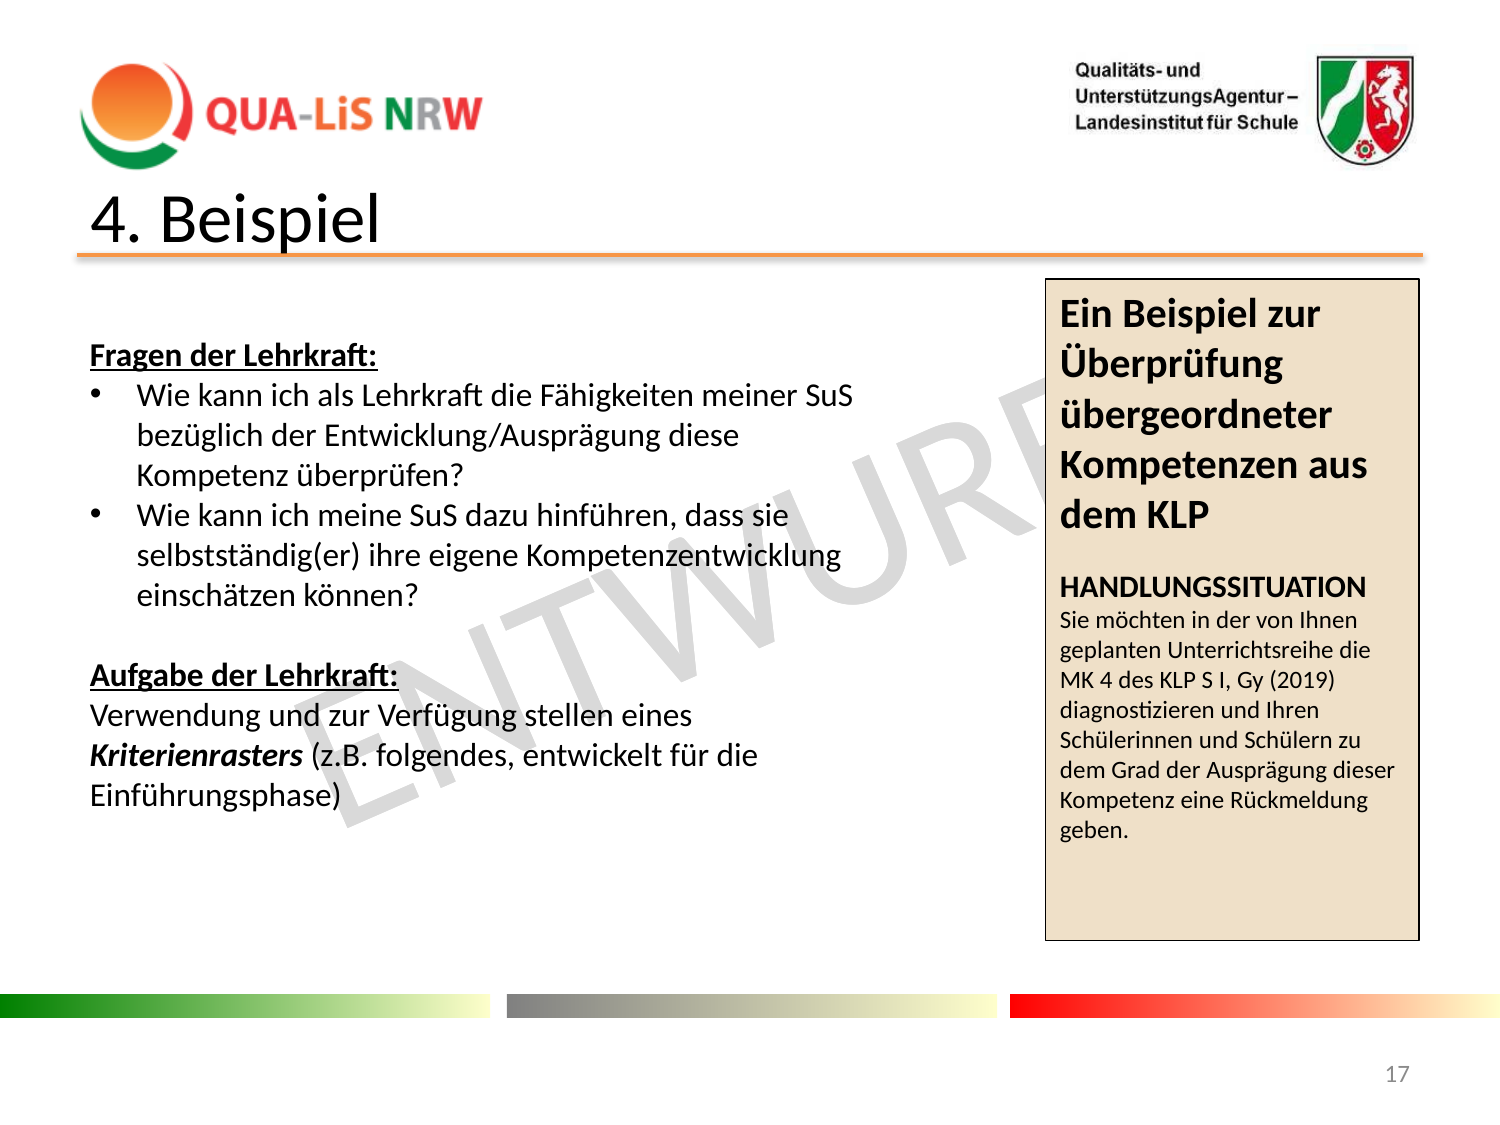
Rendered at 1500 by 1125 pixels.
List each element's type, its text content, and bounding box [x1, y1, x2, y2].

list [75, 278, 1022, 969]
picture [1068, 44, 1419, 174]
title 4. Beispiel [75, 184, 1425, 244]
text_box Fragen der Lehrkraft: Wie kann ich als Lehrkraft die Fähigkeiten meiner SuS bezüglich der Entwicklung/Ausprägung diese Kompetenz überprüfen? Wie kann ich meine SuS dazu hinführen, dass sie selbstständig(er) ihre eigene Kompetenzentwicklung einschätzen können? Aufgabe der Lehrkraft: Verwendung und zur Verfügung stellen eines Kriterienrasters (z.B. folgendes, entwickelt für die Einführungsphase) [74, 326, 904, 880]
text_box Ein Beispiel zur Überprüfung übergeordneter Kompetenzen aus dem KLP Handlungssituation Sie möchten in der von Ihnen geplanten Unterrichtsreihe die MK 4 des KLP S I, Gy (2019) diagnostizieren und Ihren Schülerinnen und Schülern zu dem Grad der Ausprägung dieser Kompetenz eine Rückmeldung geben. [1045, 278, 1420, 941]
slide_number 17 [1074, 1042, 1425, 1103]
picture [77, 55, 490, 174]
